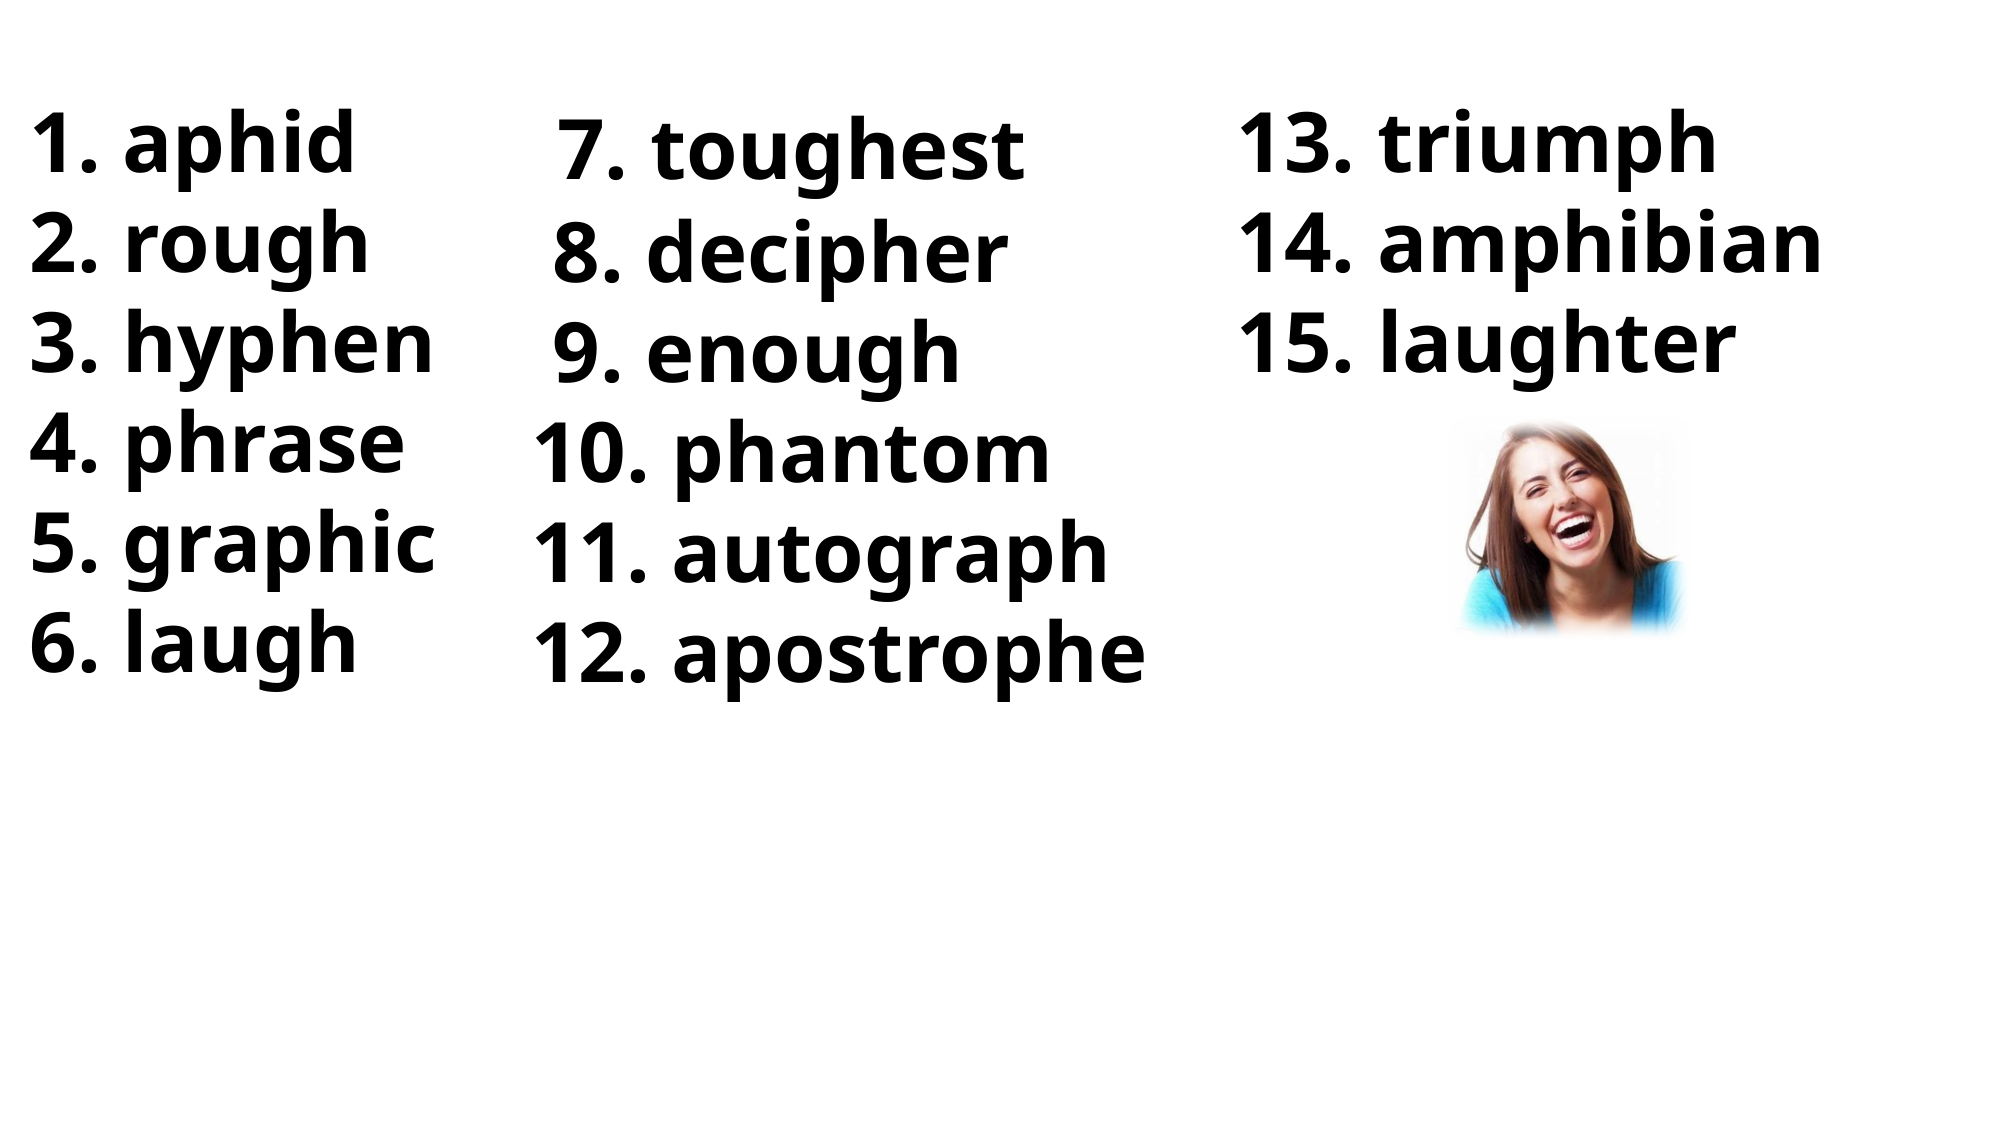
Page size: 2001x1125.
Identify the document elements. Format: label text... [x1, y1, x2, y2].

text_box aphid rough hyphen phrase graphic laugh [14, 82, 516, 697]
text_box 13. triumph 14. amphibian 15. laughter [1397, 82, 1985, 442]
picture [1448, 415, 1691, 641]
text_box 7. toughest 8. decipher 9. enough 10. phantom 11. autograph 12. apostrophe [516, 72, 1397, 752]
